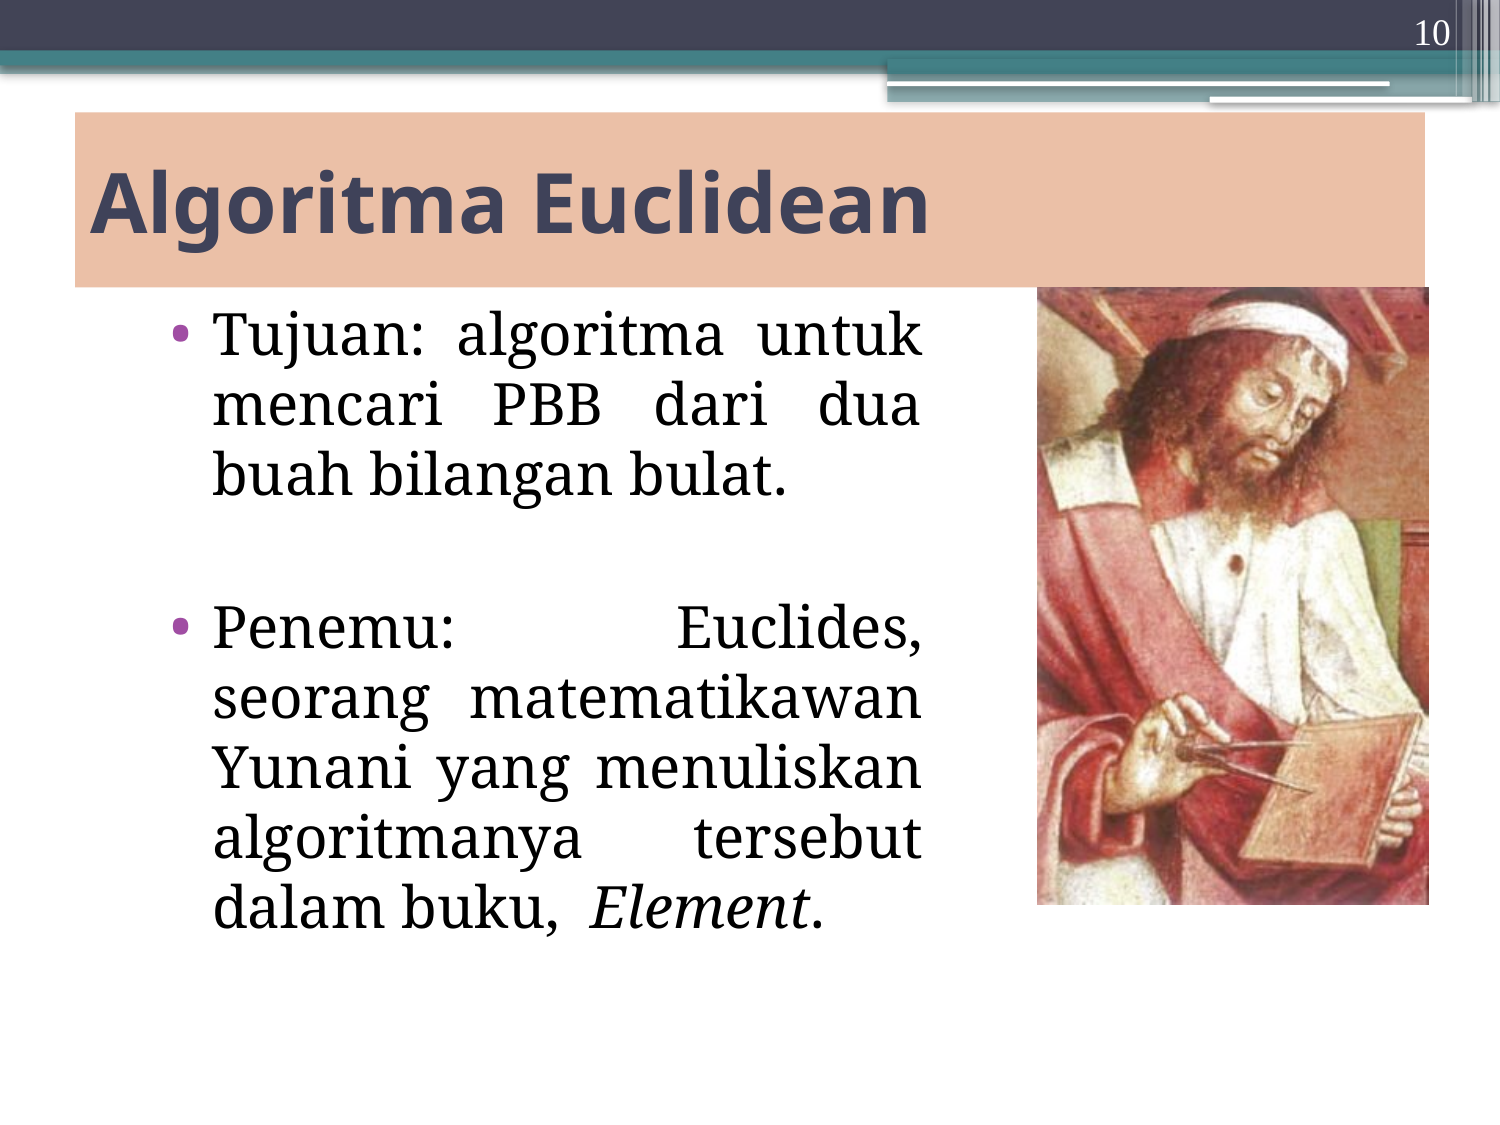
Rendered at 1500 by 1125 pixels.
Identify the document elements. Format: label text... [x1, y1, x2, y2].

title Algoritma Euclidean [75, 112, 1425, 288]
slide_number 10 [1340, 0, 1466, 61]
picture [1037, 287, 1429, 905]
list Tujuan: algoritma untuk mencari PBB dari dua buah bilangan bulat. Penemu: Euclides, seorang matematikawan Yunani yang menuliskan algoritmanya tersebut dalam buku, Element. [137, 289, 939, 965]
